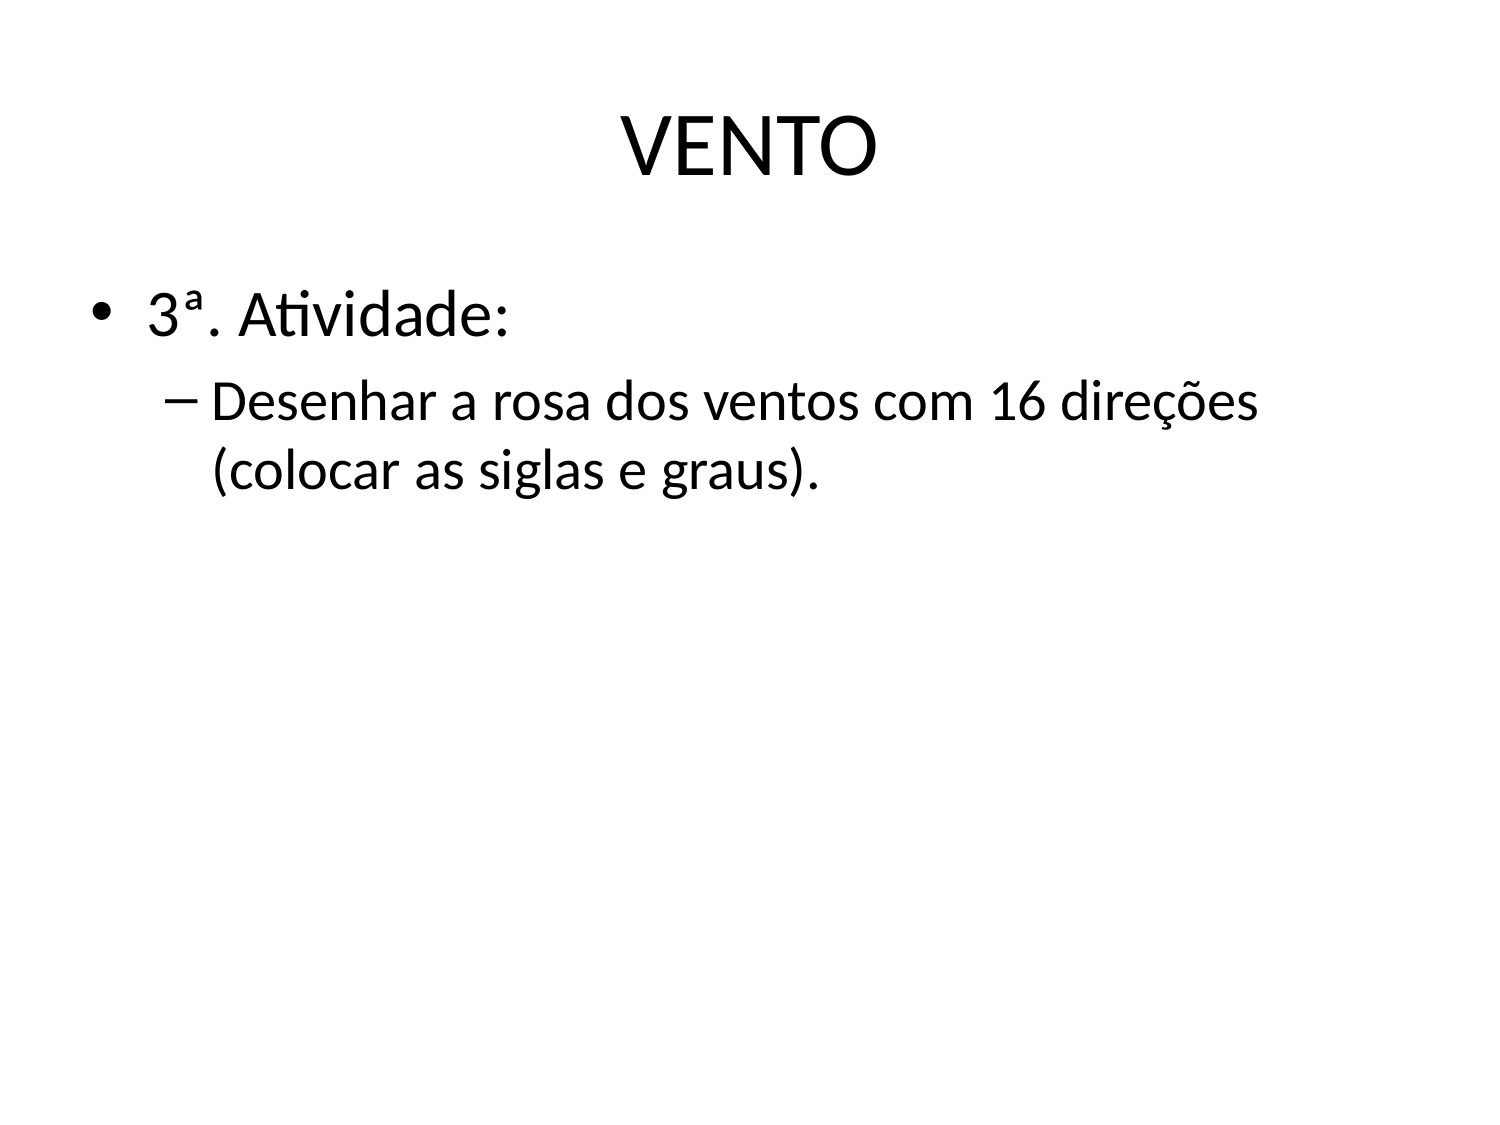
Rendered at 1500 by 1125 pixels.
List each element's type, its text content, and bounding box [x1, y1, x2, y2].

title VENTO [75, 45, 1425, 233]
list 3ª. Atividade: Desenhar a rosa dos ventos com 16 direções (colocar as siglas e graus). [75, 262, 1425, 1005]
